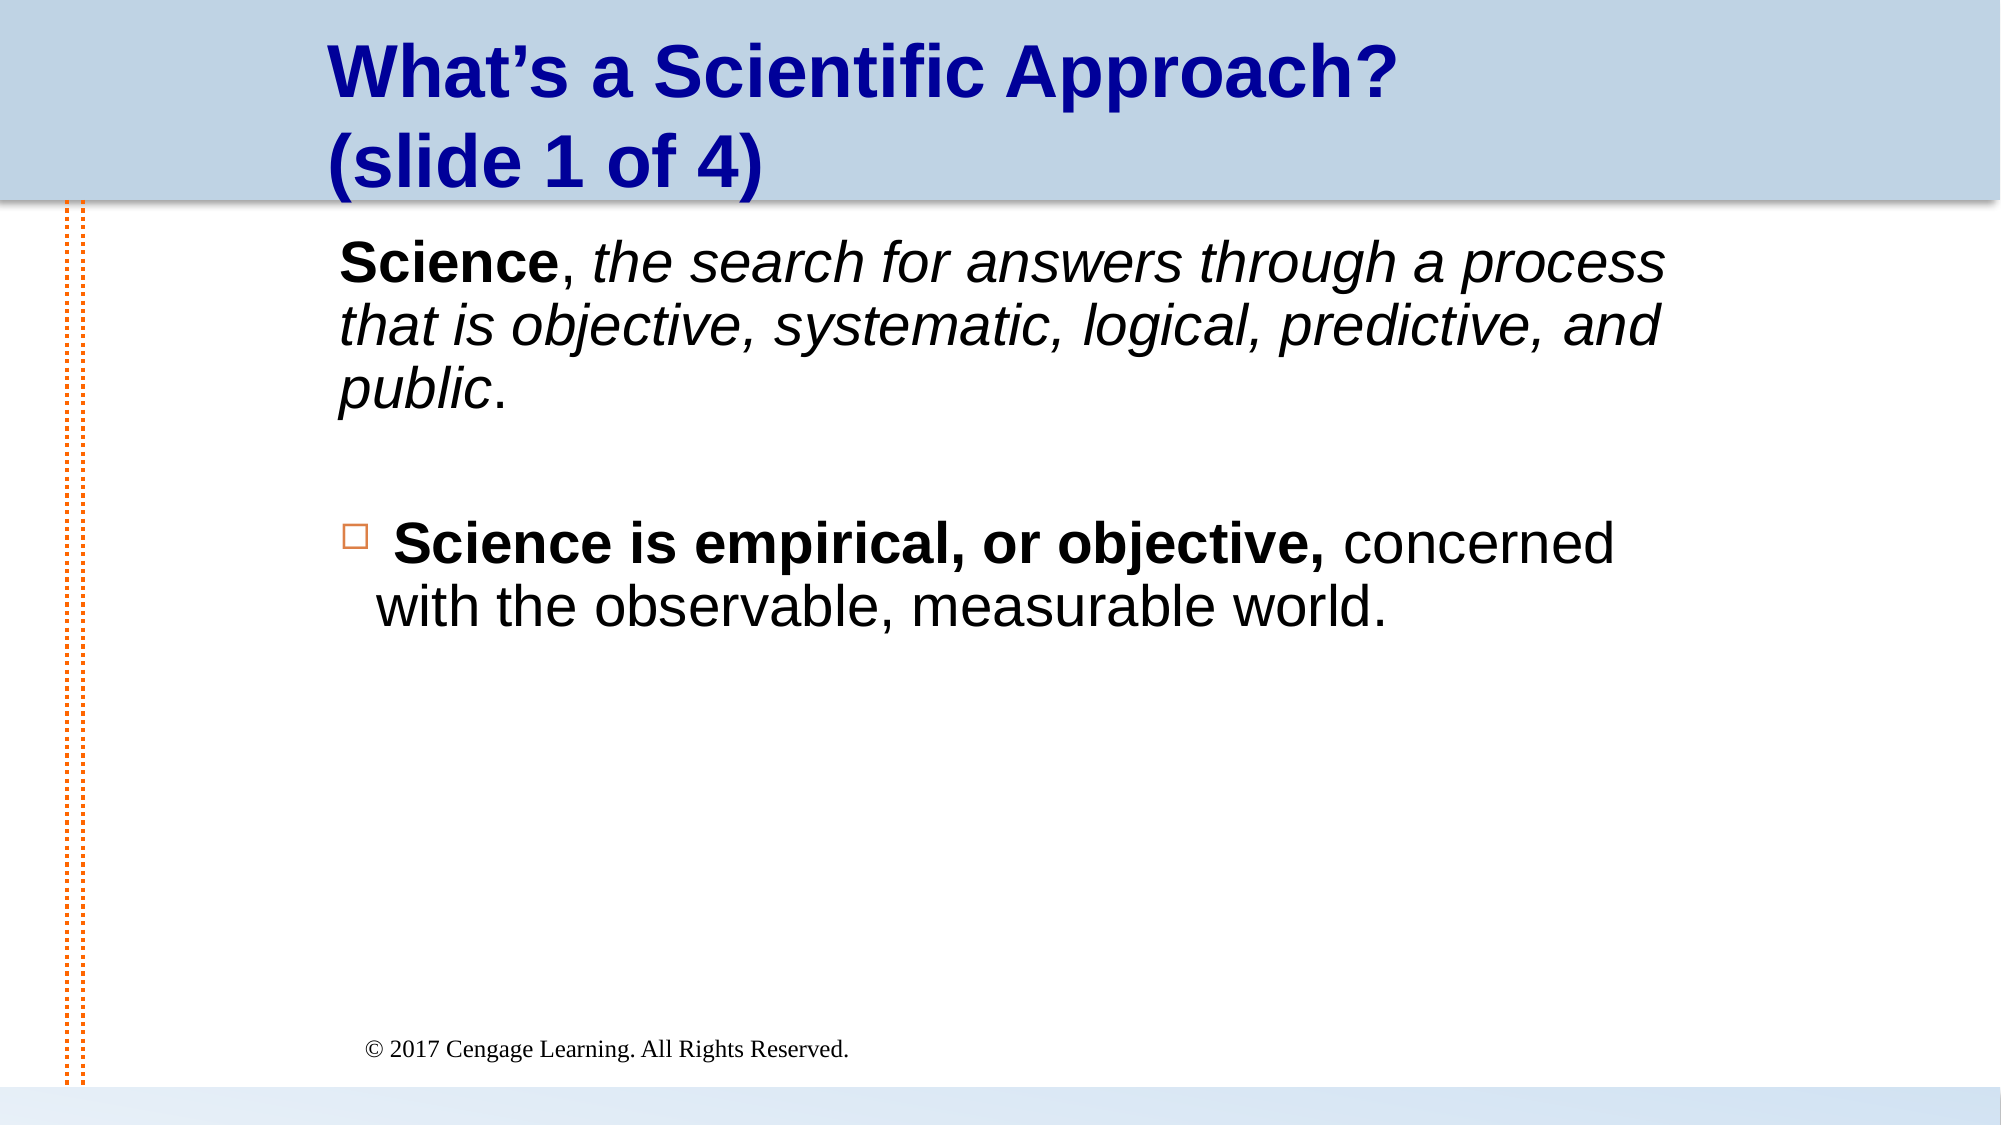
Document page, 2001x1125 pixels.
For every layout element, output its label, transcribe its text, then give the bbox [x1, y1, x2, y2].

text_box © 2017 Cengage Learning. All Rights Reserved. [350, 1024, 1240, 1085]
title What’s a Scientific Approach? (slide 1 of 4) [312, 37, 1688, 188]
list Science, the search for answers through a process that is objective, systematic, logical, predictive, and public. Science is empirical, or objective, concerned with the observable, measurable world. [324, 224, 1688, 1000]
